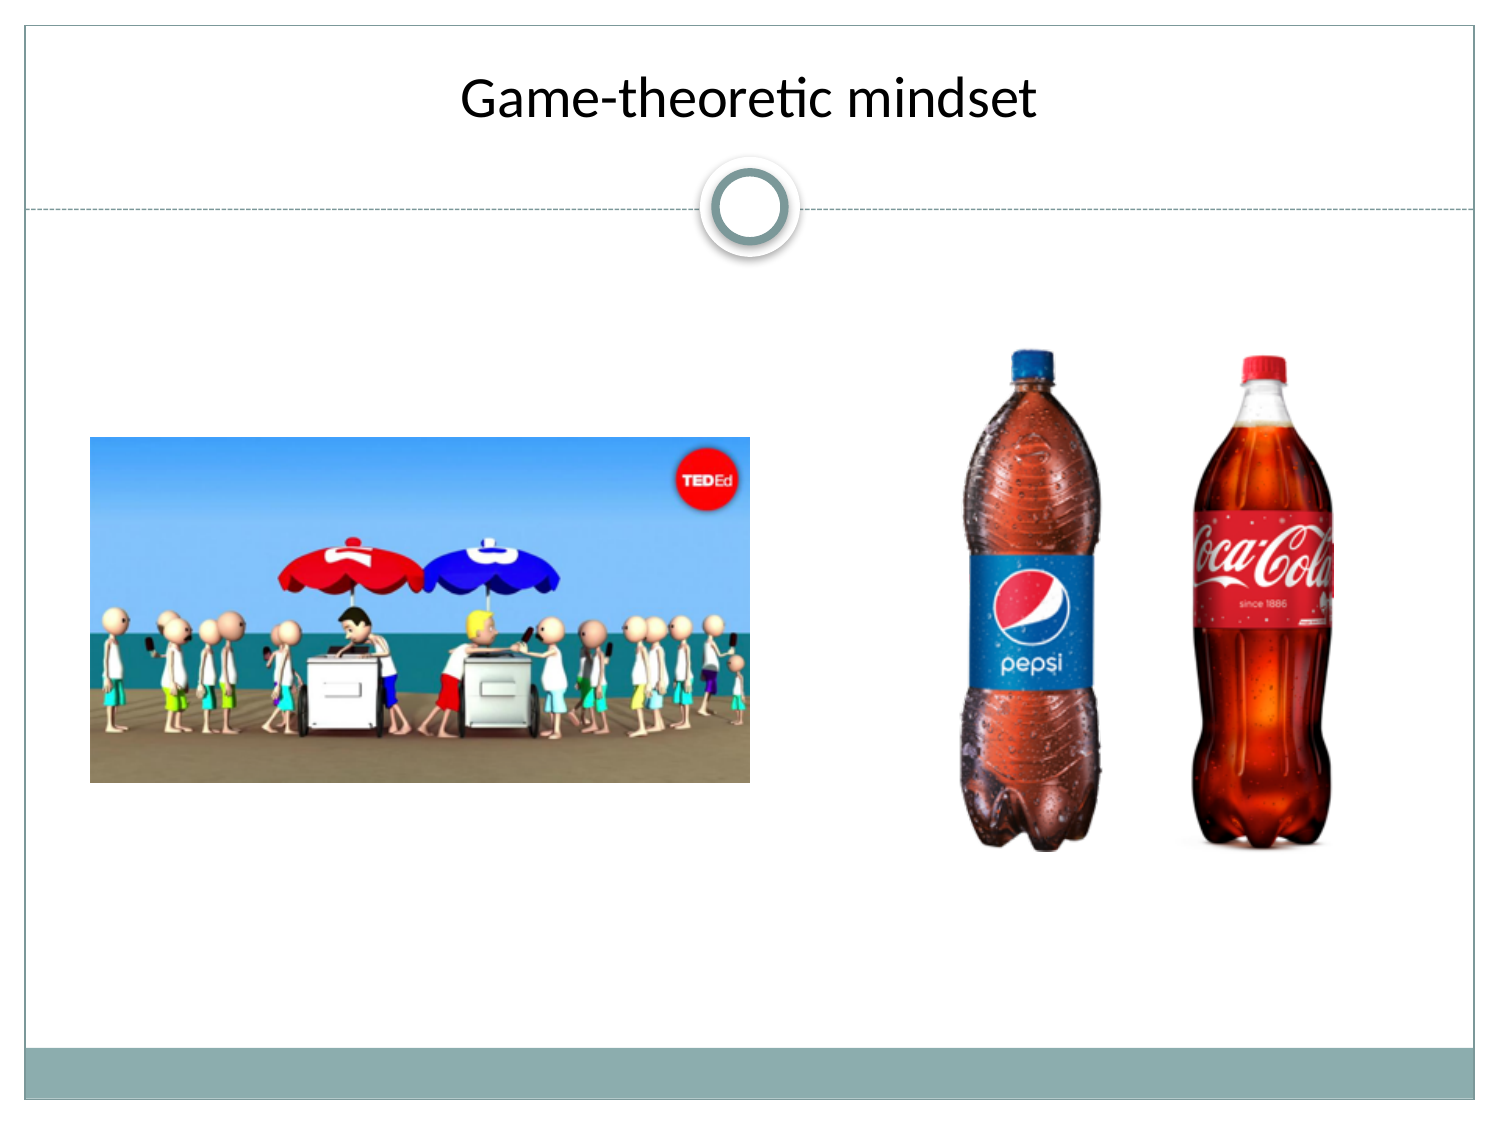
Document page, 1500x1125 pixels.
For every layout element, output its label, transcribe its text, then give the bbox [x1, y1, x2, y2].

picture [826, 337, 1413, 889]
title Game-theoretic mindset [49, 12, 1450, 137]
picture [89, 437, 750, 784]
